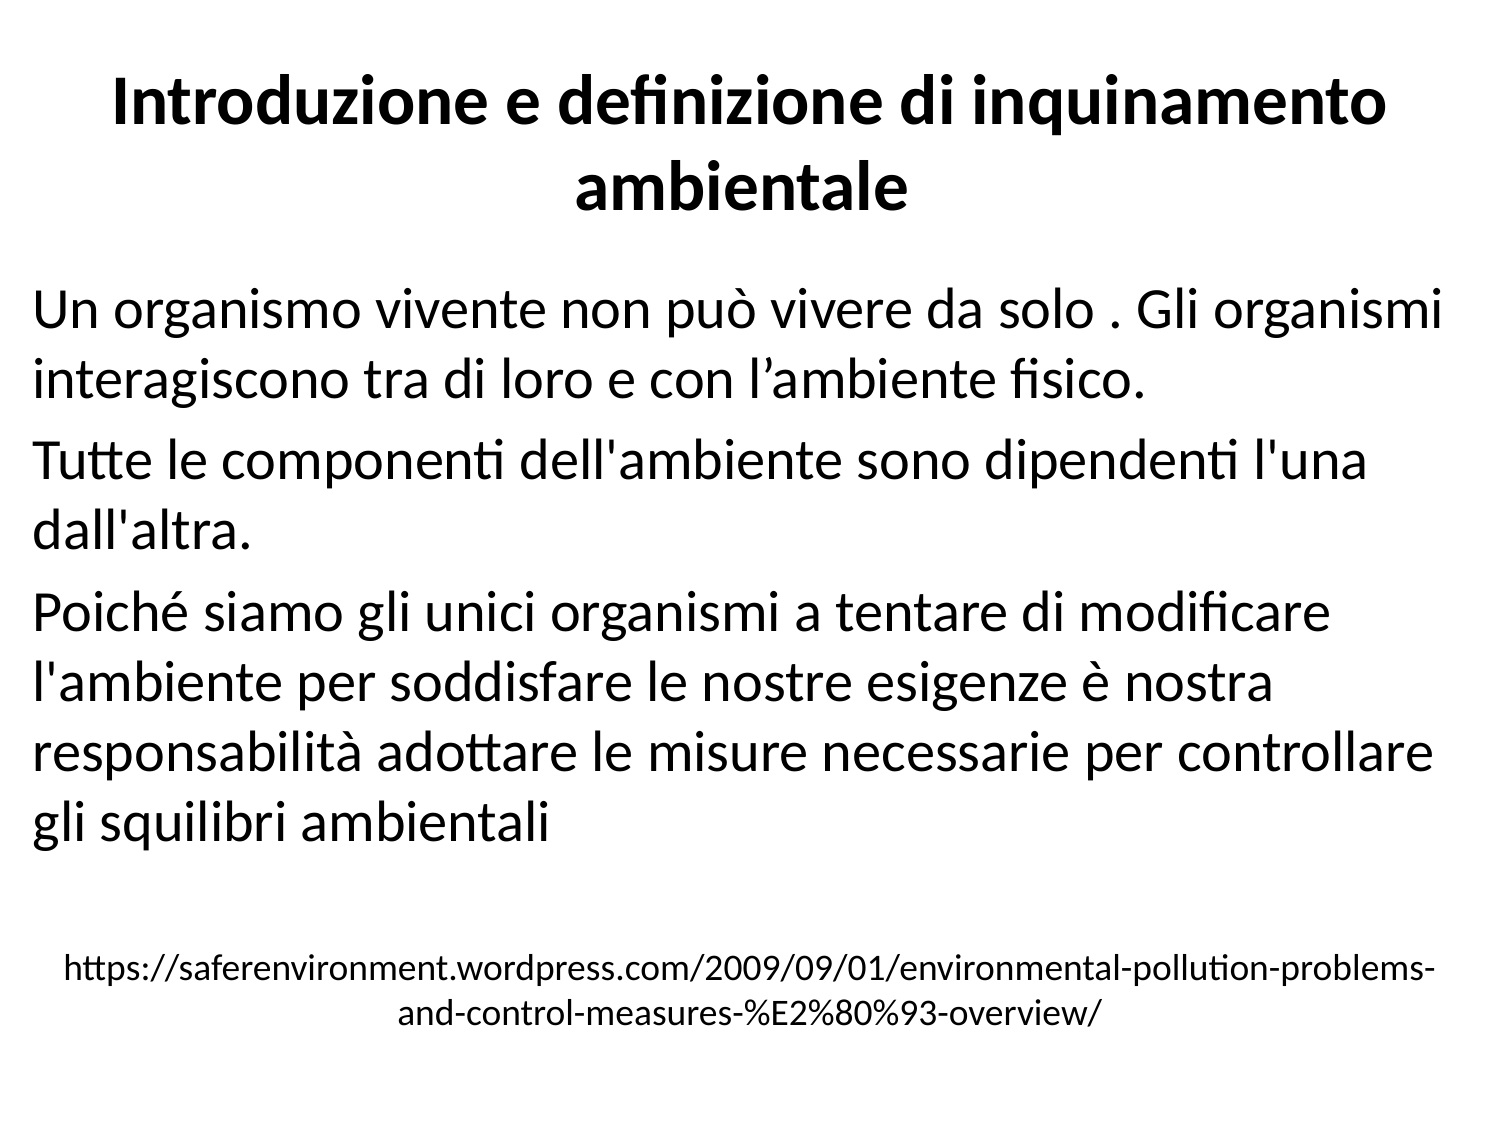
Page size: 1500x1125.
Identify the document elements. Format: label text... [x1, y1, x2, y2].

list Un organismo vivente non può vivere da solo . Gli organismi interagiscono tra di loro e con l’ambiente fisico. Tutte le componenti dell'ambiente sono dipendenti l'una dall'altra. Poiché siamo gli unici organismi a tentare di modificare l'ambiente per soddisfare le nostre esigenze è nostra responsabilità adottare le misure necessarie per controllare gli squilibri ambientali https://saferenvironment.wordpress.com/2009/09/01/environmental-pollution-problems-and-control-measures-%E2%80%93-overview/ [17, 262, 1483, 1106]
title Introduzione e definizione di inquinamento ambientale [75, 45, 1425, 233]
